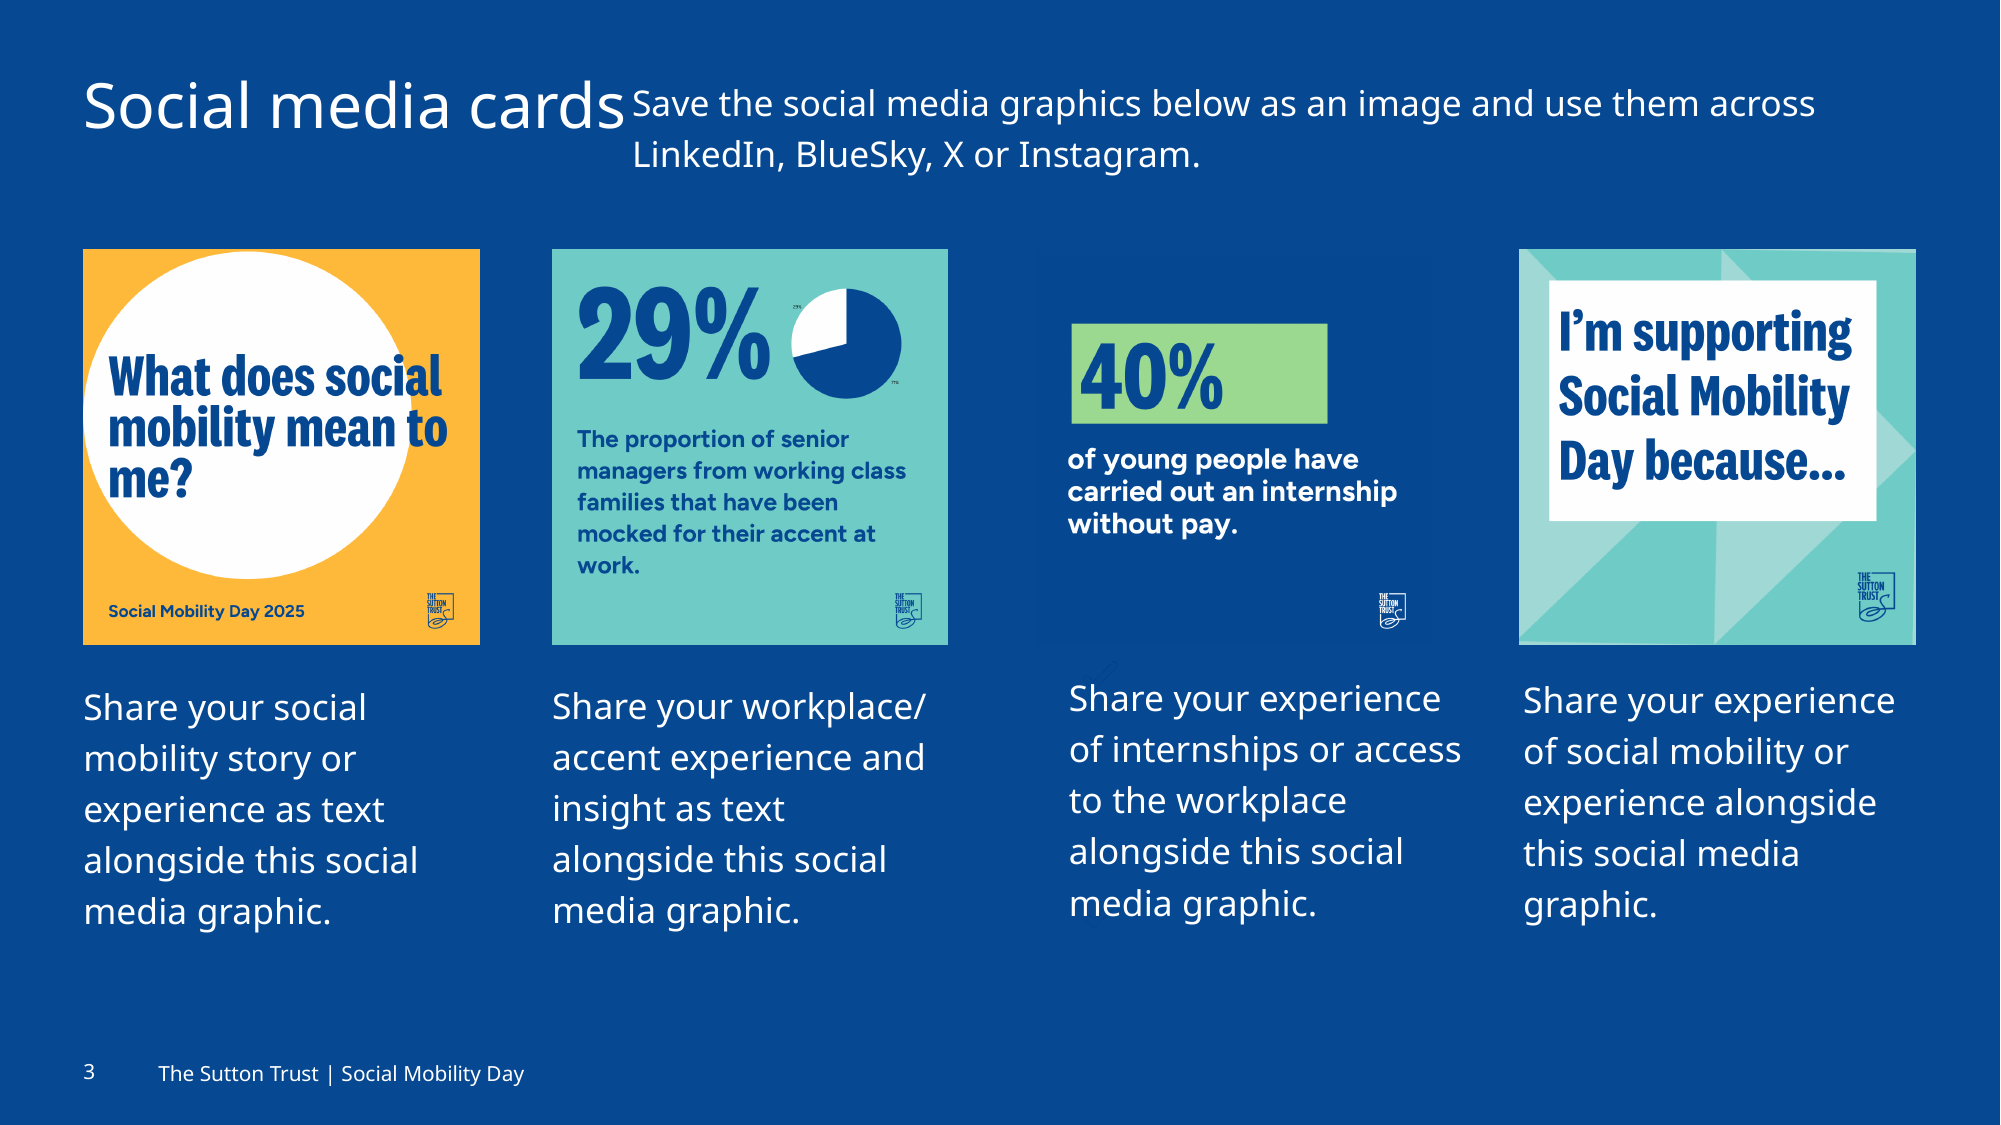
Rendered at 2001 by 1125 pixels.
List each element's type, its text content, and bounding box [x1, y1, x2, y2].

text_box Share your experience of internships or access to the workplace alongside this social media graphic. [1068, 668, 1465, 897]
text_box Share your experience of social mobility or experience alongside this social media graphic. [1523, 669, 1919, 899]
picture [552, 249, 948, 645]
text_box Share your workplace/ accent experience and insight as text alongside this social media graphic. [552, 675, 948, 904]
title Social media cards [83, 75, 632, 159]
picture [1035, 249, 1432, 708]
picture [1519, 249, 1916, 645]
slide_number 3 [83, 1042, 159, 1103]
text_box Save the social media graphics below as an image and use them across LinkedIn, BlueSky, X or Instagram. [632, 72, 1942, 208]
picture [1068, 882, 1132, 946]
footer The Sutton Trust | Social Mobility Day [159, 1042, 834, 1103]
text_box Share your social mobility story or experience as text alongside this social media graphic. [83, 676, 480, 905]
picture [83, 249, 480, 645]
